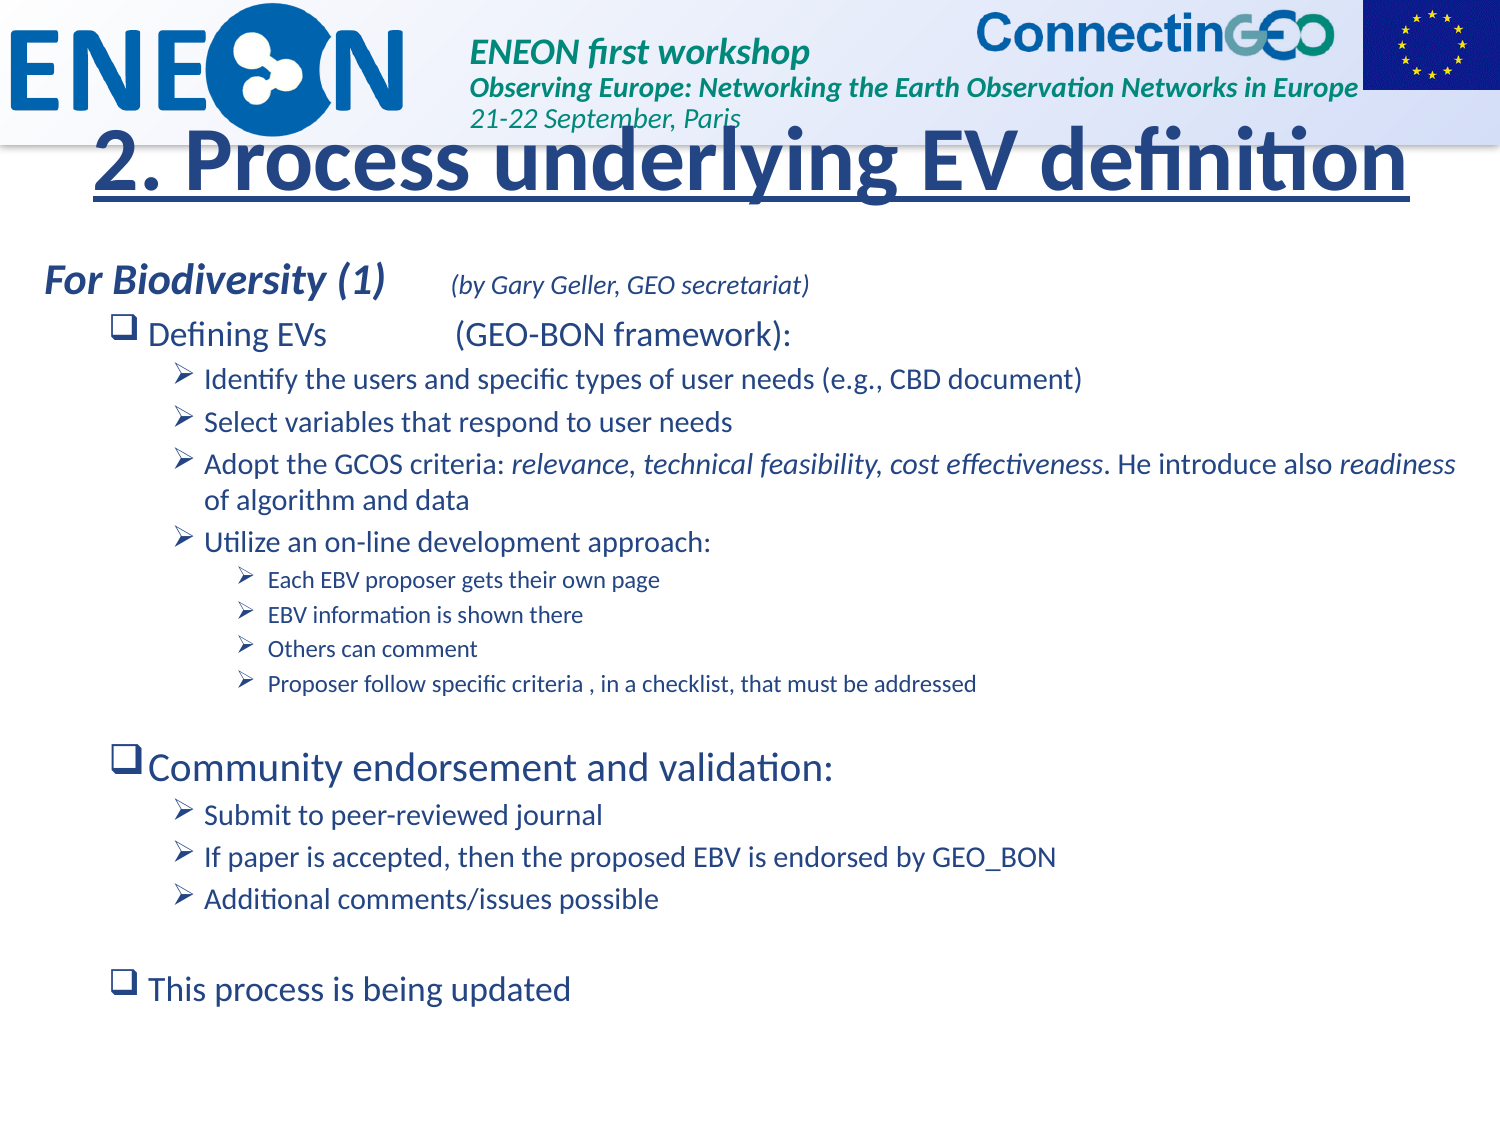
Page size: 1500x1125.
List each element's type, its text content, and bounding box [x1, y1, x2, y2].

picture [976, 7, 1337, 62]
title 2. Process underlying EV definition [76, 78, 1427, 230]
list For Biodiversity (1) (by Gary Geller, GEO secretariat) Defining EVs (GEO-BON framework): Identify the users and specific types of user needs (e.g., CBD document) Select variables that respond to user needs Adopt the GCOS criteria: relevance, technical feasibility, cost effectiveness. He introduce also readiness of algorithm and data Utilize an on-line development approach: Each EBV proposer gets their own page EBV information is shown there Others can comment Proposer follow specific criteria , in a checklist, that must be addressed Community endorsement and validation: Submit to peer-reviewed journal If paper is accepted, then the proposed EBV is endorsed by GEO_BON Additional comments/issues possible This process is being updated [29, 243, 1477, 1024]
picture [7, 0, 406, 143]
picture [1363, 0, 1500, 90]
